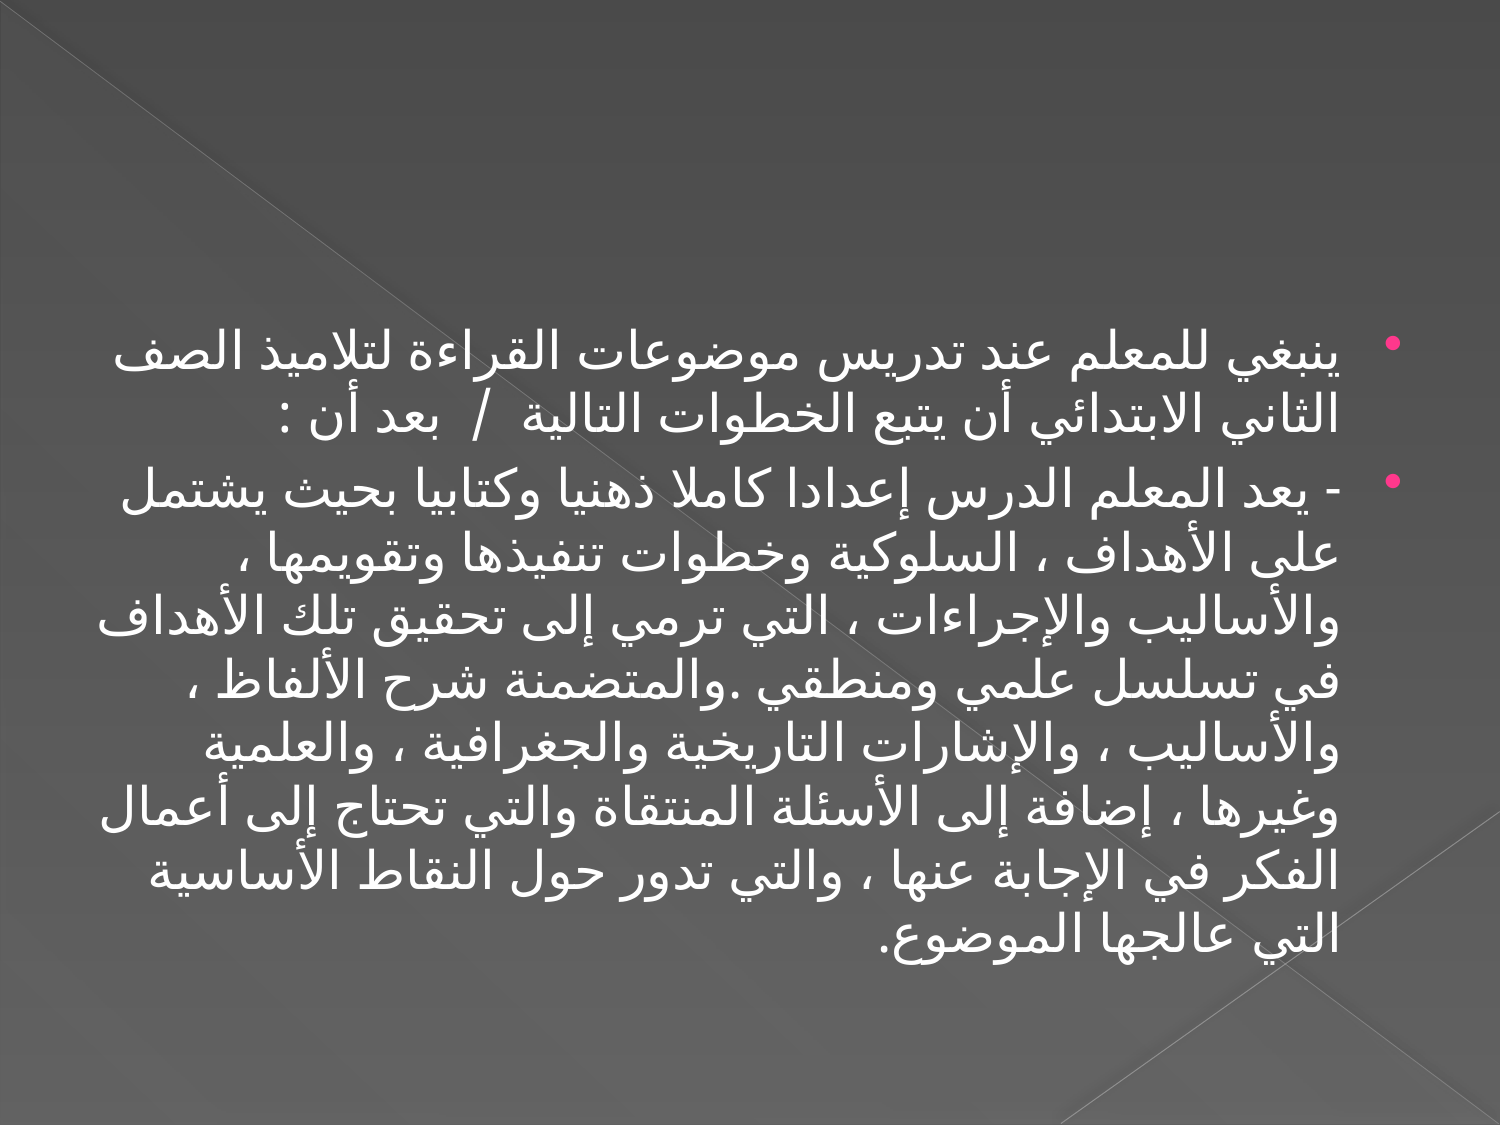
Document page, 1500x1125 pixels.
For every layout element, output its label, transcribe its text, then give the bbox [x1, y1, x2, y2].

list ينبغي للمعلم عند تدريس موضوعات القراءة لتلاميذ الصف الثاني الابتدائي أن يتبع الخطوات التالية / بعد أن : - يعد المعلم الدرس إعدادا كاملا ذهنيا وكتابيا بحيث يشتمل على الأهداف ، السلوكية وخطوات تنفيذها وتقويمها ، والأساليب والإجراءات ، التي ترمي إلى تحقيق تلك الأهداف في تسلسل علمي ومنطقي .والمتضمنة شرح الألفاظ ، والأساليب ، والإشارات التاريخية والجغرافية ، والعلمية وغيرها ، إضافة إلى الأسئلة المنتقاة والتي تحتاج إلى أعمال الفكر في الإجابة عنها ، والتي تدور حول النقاط الأساسية التي عالجها الموضوع. [75, 308, 1425, 1059]
